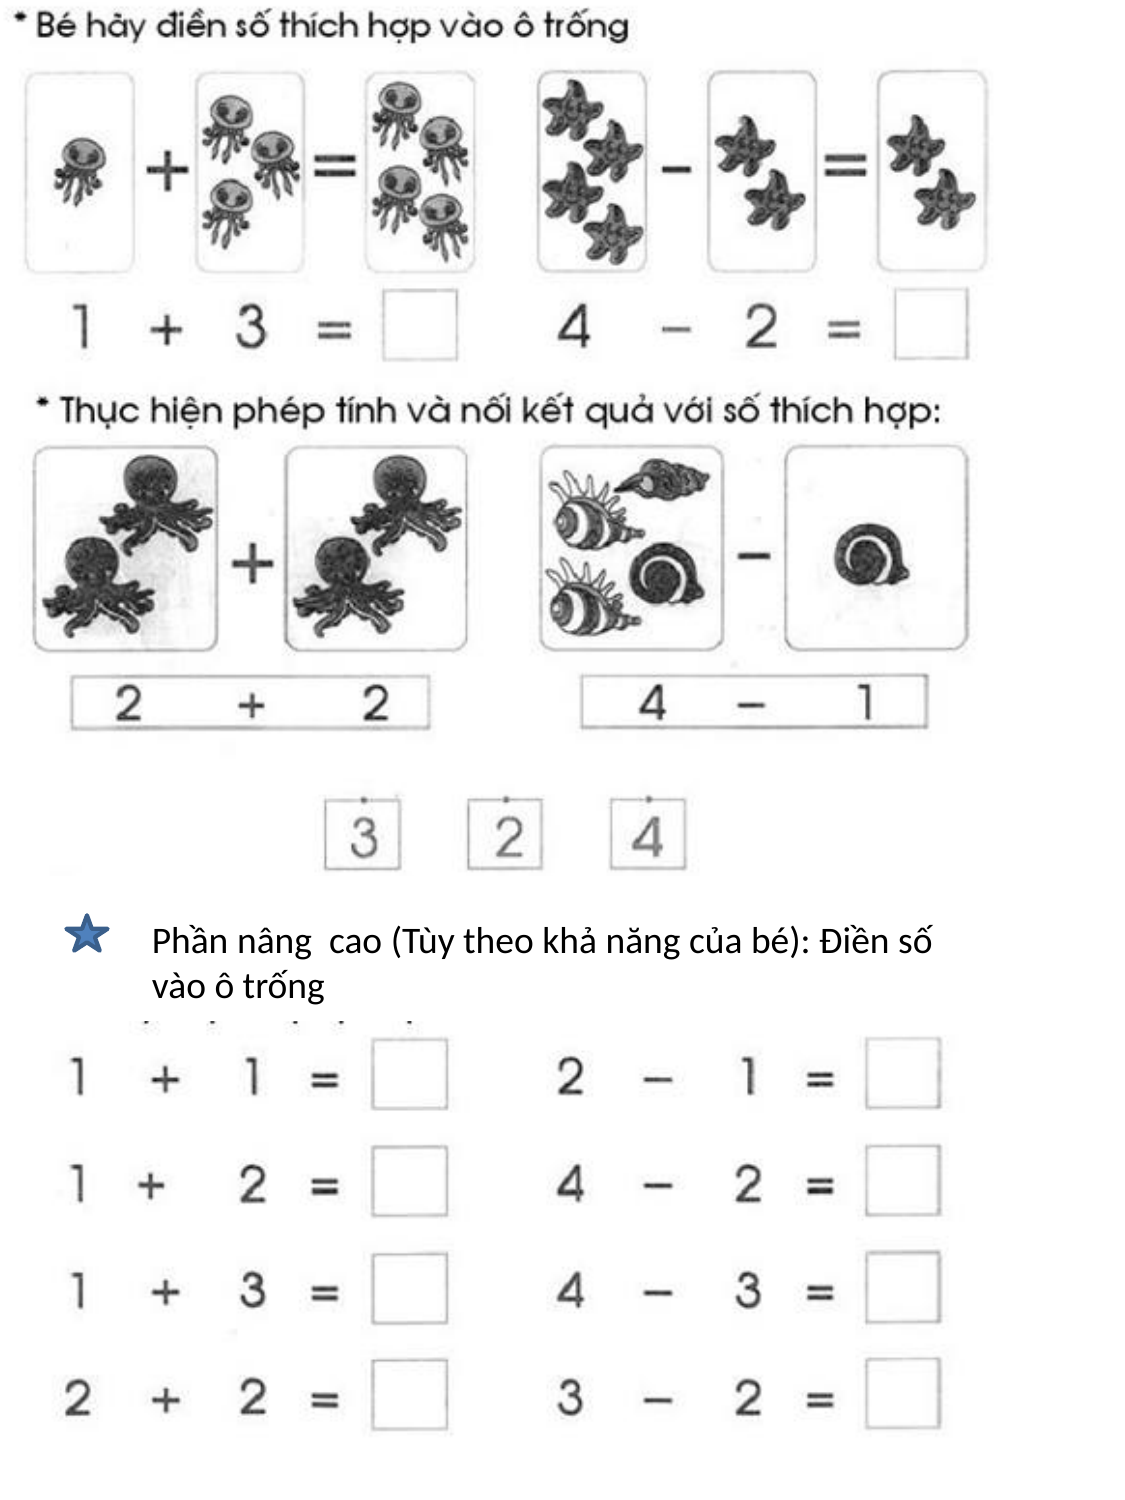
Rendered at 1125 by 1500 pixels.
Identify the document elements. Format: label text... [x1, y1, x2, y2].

text_box [64, 913, 110, 953]
picture [48, 1021, 1078, 1459]
text_box Phần nâng cao (Tùy theo khả năng của bé): Điền số vào ô trống [137, 908, 976, 1014]
picture [0, 2, 1125, 877]
